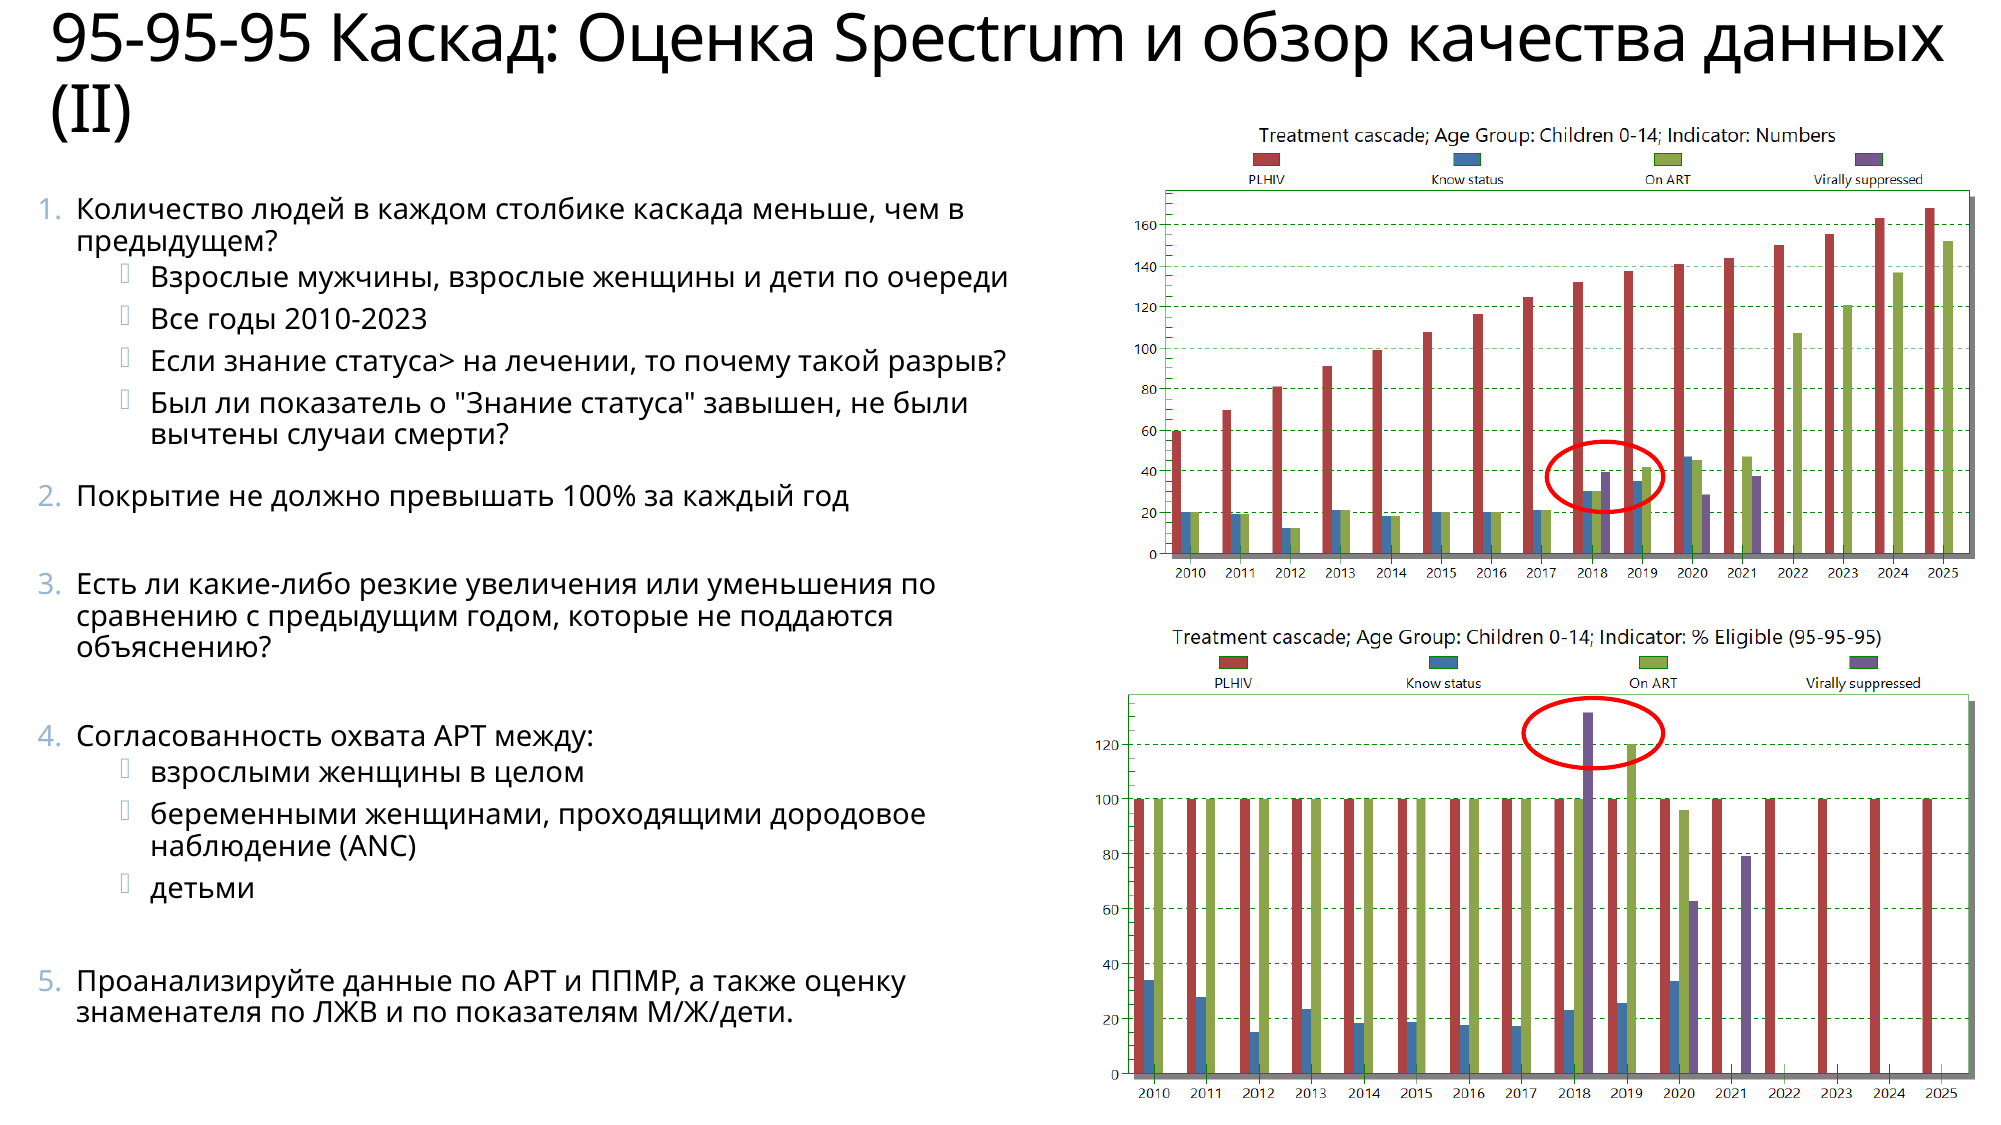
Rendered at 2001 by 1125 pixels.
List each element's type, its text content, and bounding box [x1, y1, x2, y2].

text_box Количество людей в каждом столбике каскада меньше, чем в предыдущем? Взрослые мужчины, взрослые женщины и дети по очереди Все годы 2010-2023 Если знание статуса> на лечении, то почему такой разрыв? Был ли показатель о "Знание статуса" завышен, не были вычтены случаи смерти? Покрытие не должно превышать 100% за каждый год Есть ли какие-либо резкие увеличения или уменьшения по сравнению с предыдущим годом, которые не поддаются объяснению? Согласованность охвата АРТ между: взрослыми женщины в целом беременными женщинами, проходящими дородовое наблюдение (ANC) детьми Проанализируйте данные по АРТ и ППМР, а также оценку знаменателя по ЛЖВ и по показателям М/Ж/дети. [22, 130, 1108, 1093]
title 95-95-95 Каскад: Оценка Spectrum и обзор качества данных (II) [35, 13, 2000, 138]
picture [1115, 120, 1978, 603]
picture [1076, 621, 1978, 1125]
